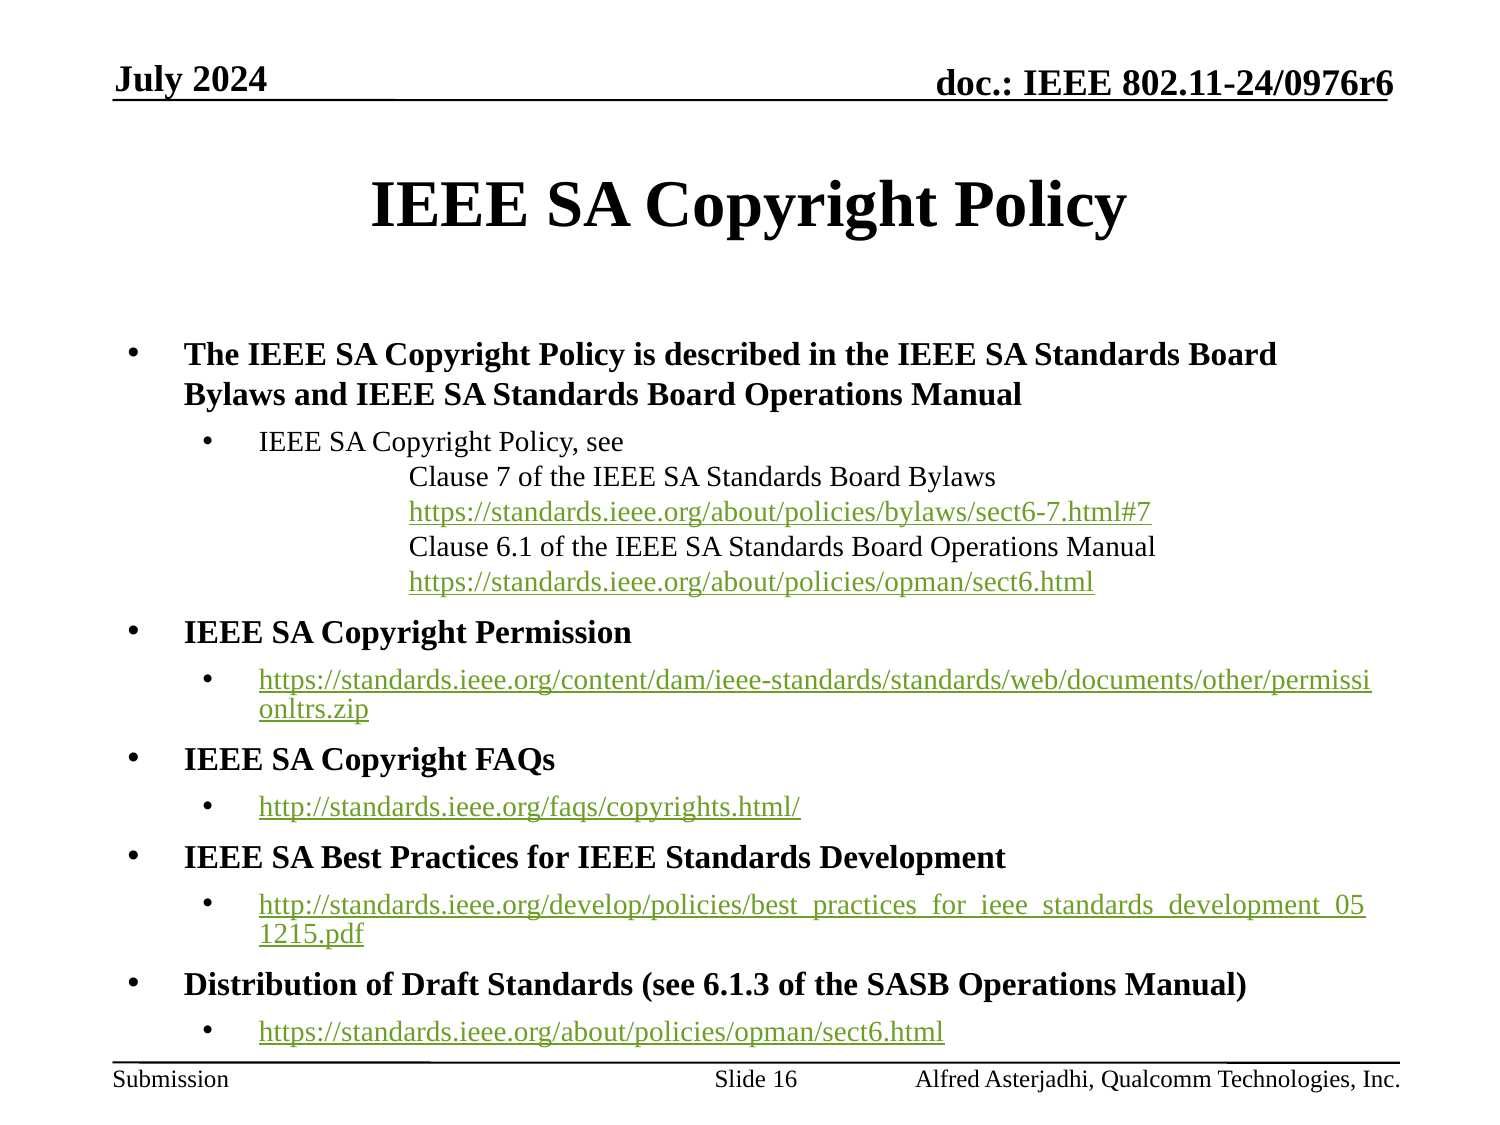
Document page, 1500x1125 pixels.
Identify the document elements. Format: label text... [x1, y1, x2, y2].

slide_number Slide 16 [712, 1061, 800, 1123]
footer Alfred Asterjadhi, Qualcomm Technologies, Inc. [878, 1061, 1402, 1093]
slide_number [114, 54, 423, 100]
title IEEE SA Copyright Policy [112, 112, 1388, 288]
list The IEEE SA Copyright Policy is described in the IEEE SA Standards Board Bylaws and IEEE SA Standards Board Operations Manual IEEE SA Copyright Policy, see Clause 7 of the IEEE SA Standards Board Bylaws https://standards.ieee.org/about/policies/bylaws/sect6-7.html#7 Clause 6.1 of the IEEE SA Standards Board Operations Manual https://standards.ieee.org/about/policies/opman/sect6.html IEEE SA Copyright Permission https://standards.ieee.org/content/dam/ieee-standards/standards/web/documents/other/permissionltrs.zip IEEE SA Copyright FAQs http://standards.ieee.org/faqs/copyrights.html/ IEEE SA Best Practices for IEEE Standards Development http://standards.ieee.org/develop/policies/best_practices_for_ieee_standards_development_051215.pdf Distribution of Draft Standards (see 6.1.3 of the SASB Operations Manual) https://standards.ieee.org/about/policies/opman/sect6.html [112, 324, 1388, 1063]
